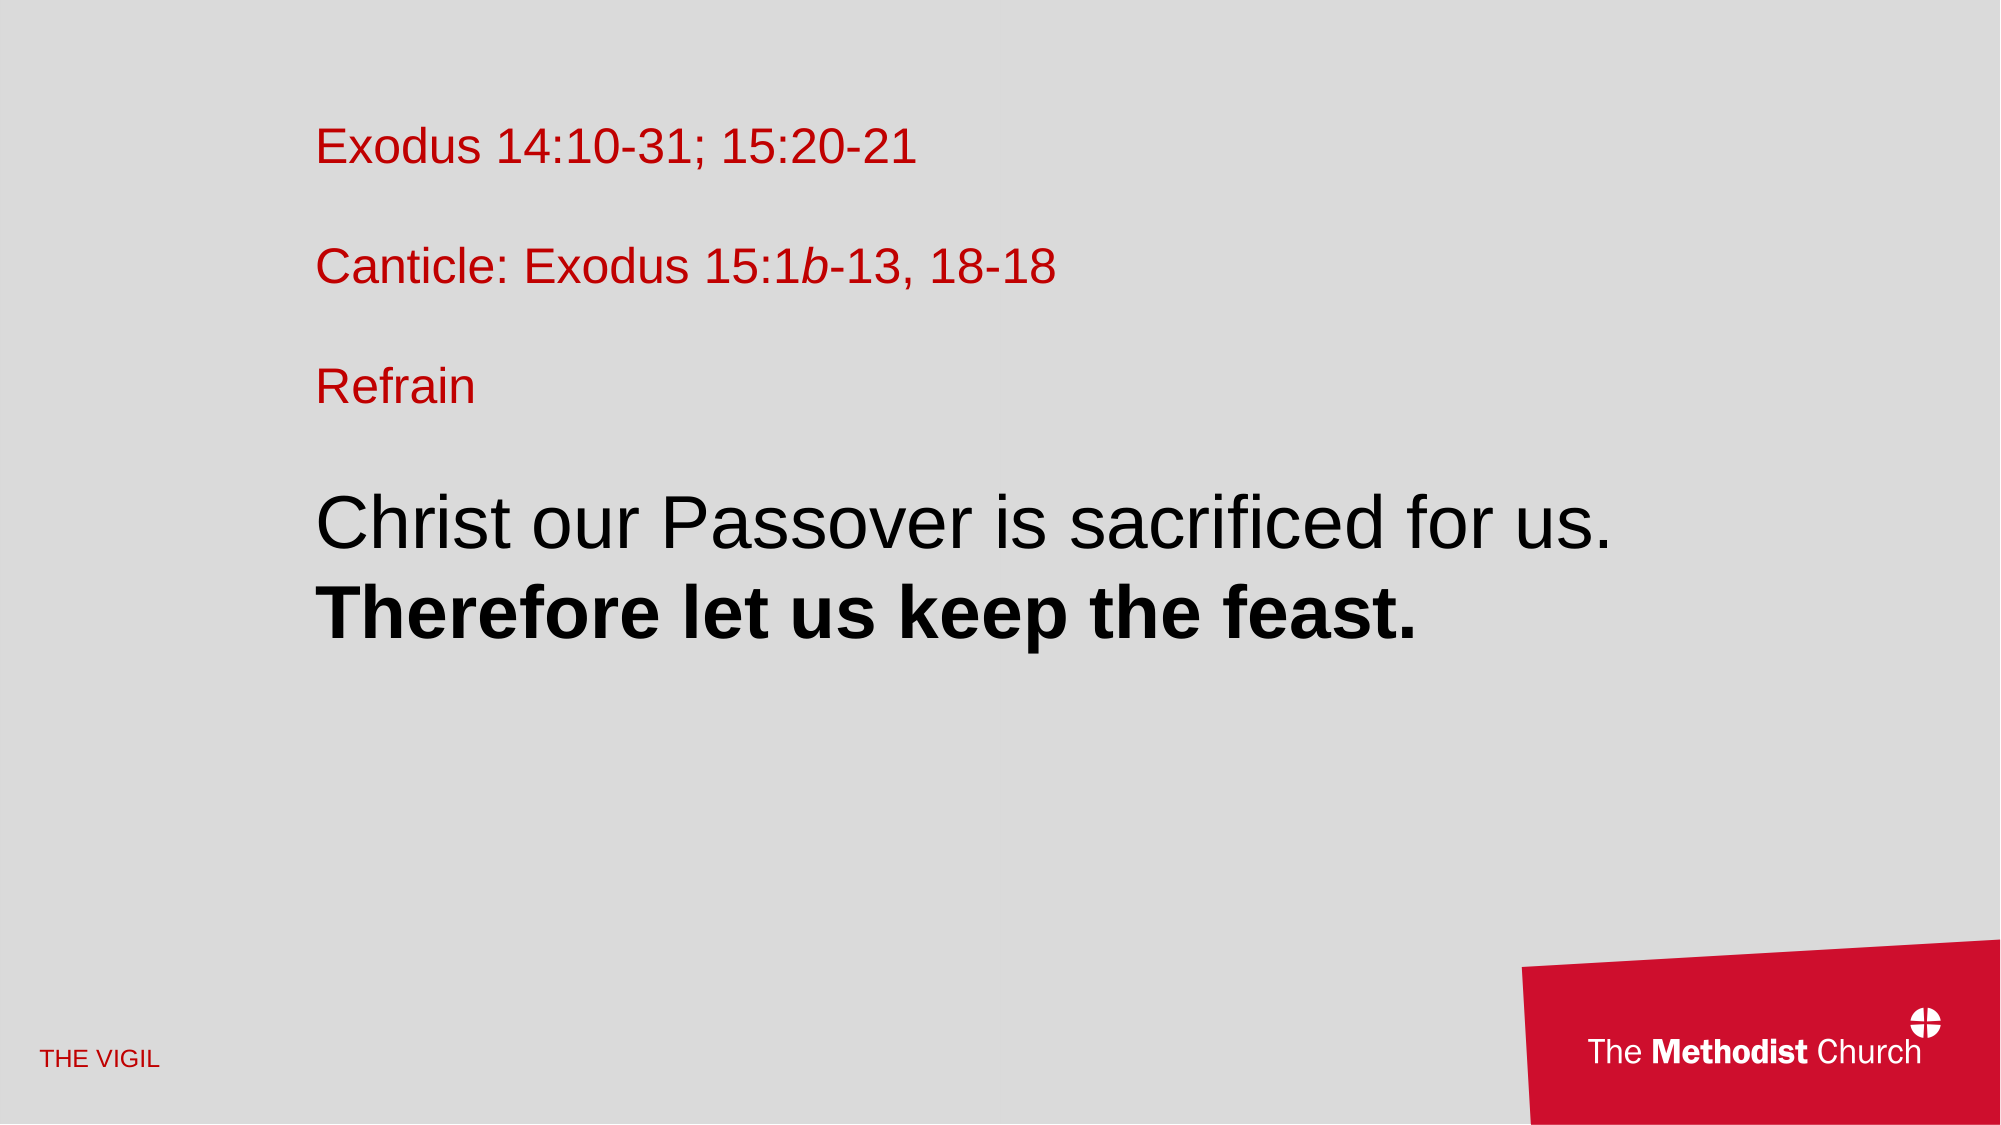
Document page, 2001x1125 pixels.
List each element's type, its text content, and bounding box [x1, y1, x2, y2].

picture [0, 0, 2001, 1125]
text_box Exodus 14:10-31; 15:20-21 Canticle: Exodus 15:1b-13, 18-18 Refrain Christ our Passover is sacrificed for us. Therefore let us keep the feast. [300, 106, 1883, 662]
